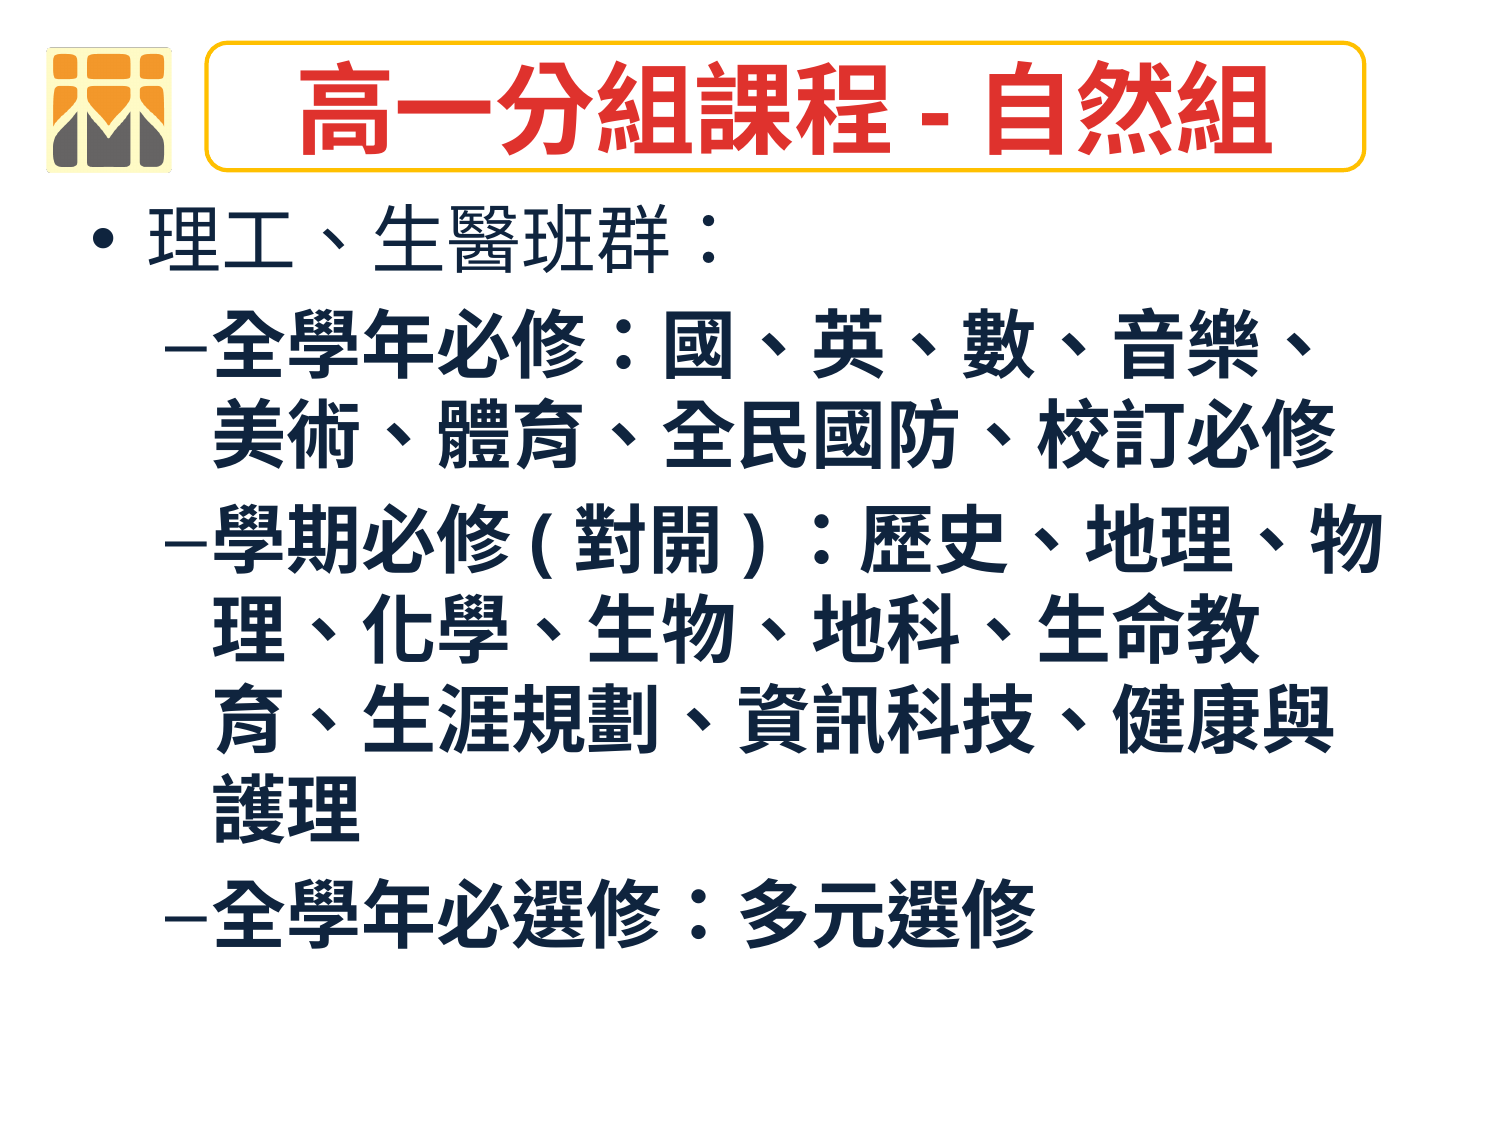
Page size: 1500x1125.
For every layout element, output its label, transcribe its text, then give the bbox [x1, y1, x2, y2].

text_box 高一分組課程-自然組 [206, 42, 1365, 171]
picture [41, 42, 173, 176]
list 理工、生醫班群： 全學年必修：國、英、數、音樂、美術、體育、全民國防、校訂必修 學期必修(對開)：歷史、地理、物理、化學、生物、地科、生命教育、生涯規劃、資訊科技、健康與護理 全學年必選修：多元選修 [75, 184, 1425, 1083]
